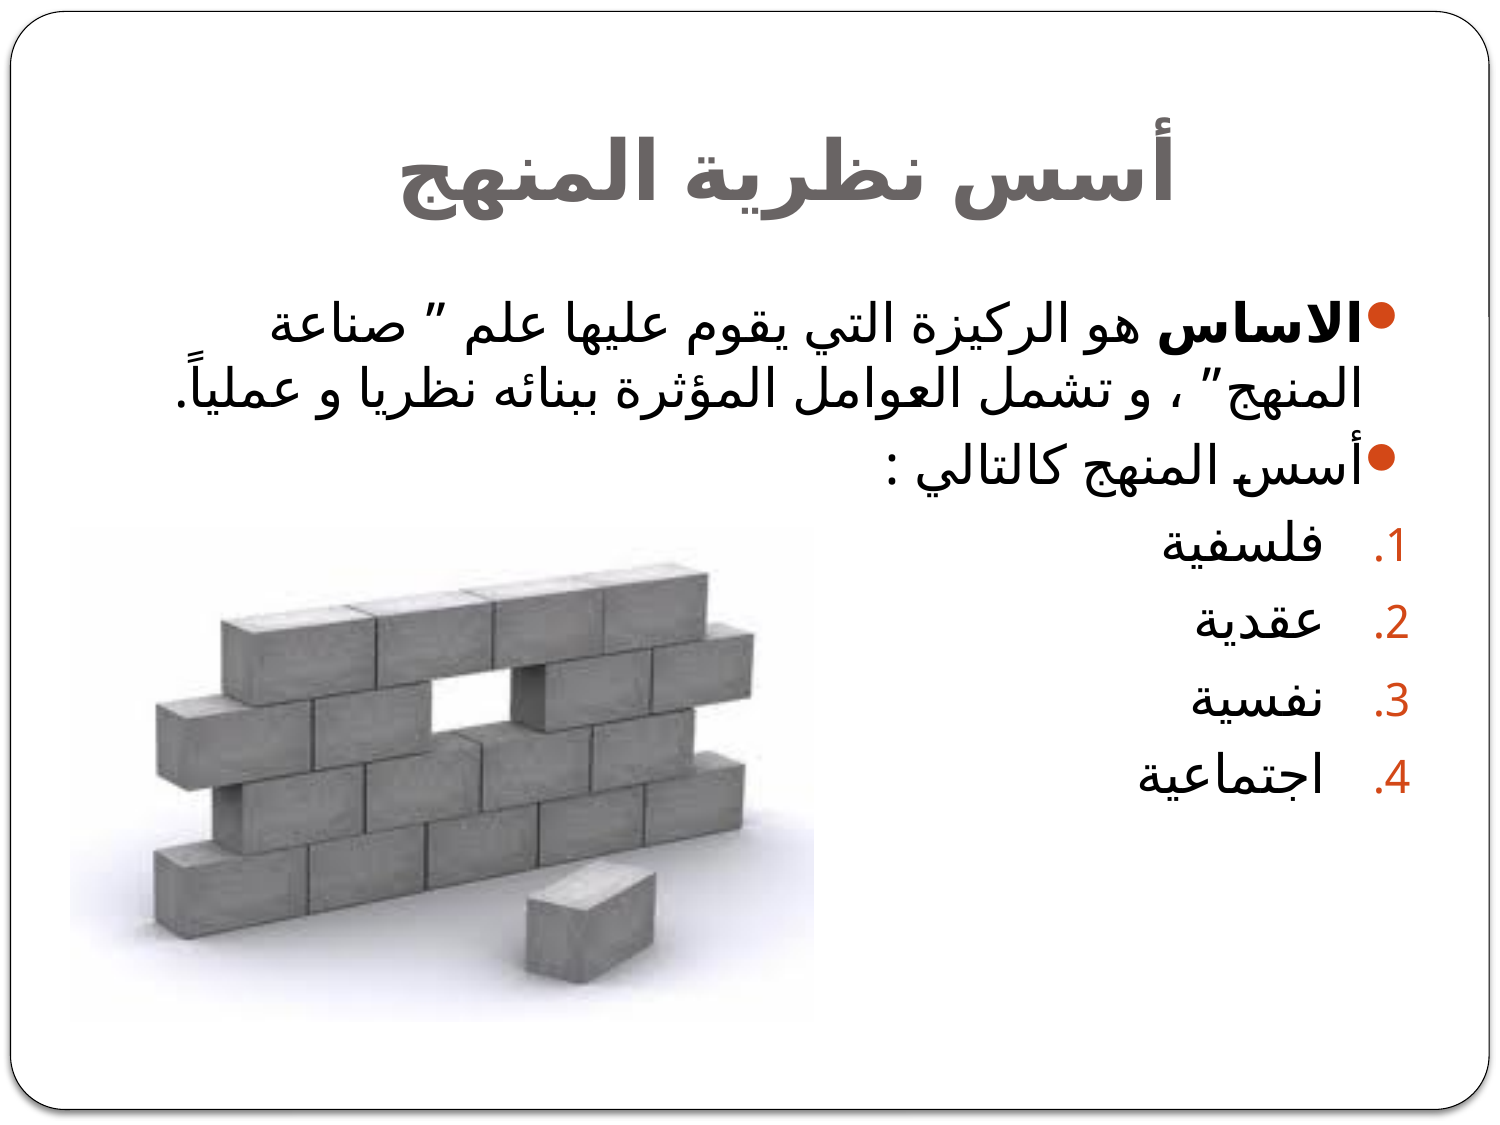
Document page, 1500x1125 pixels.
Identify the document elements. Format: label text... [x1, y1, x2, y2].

picture [70, 527, 814, 1023]
title أسس نظرية المنهج [150, 45, 1425, 233]
list الاساس هو الركيزة التي يقوم عليها علم ” صناعة المنهج” ، و تشمل العوامل المؤثرة ببنائه نظريا و عملياً. أسس المنهج كالتالي : فلسفية عقدية نفسية اجتماعية [150, 281, 1425, 988]
